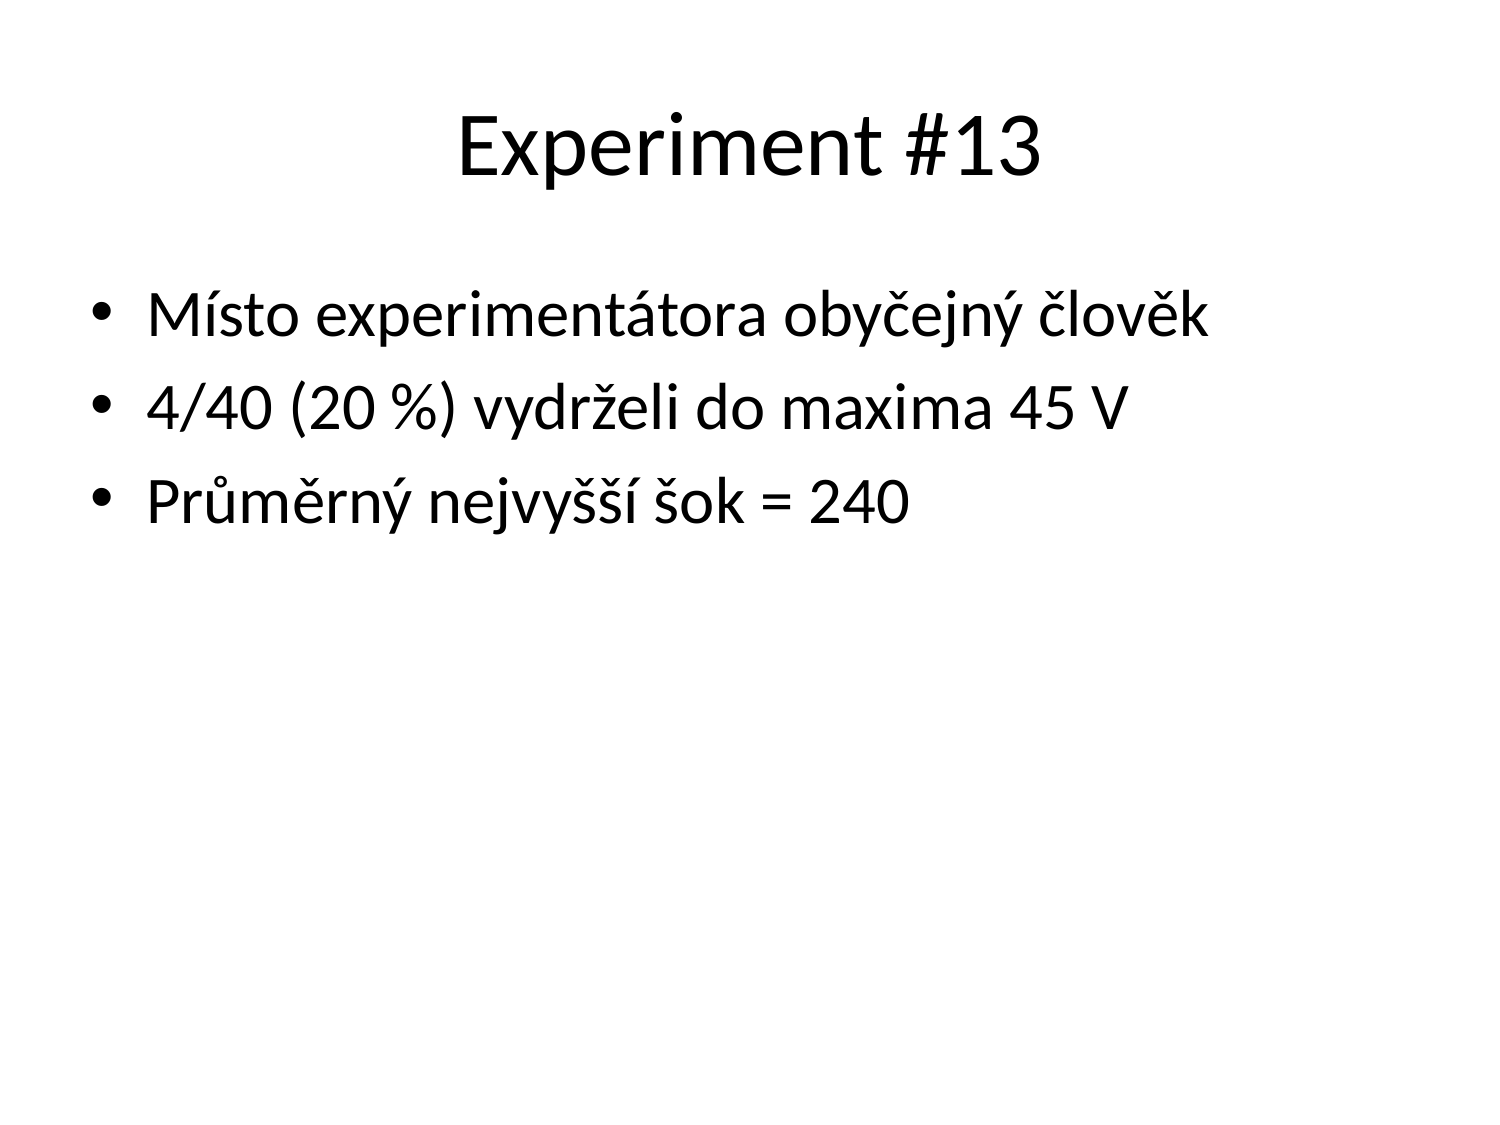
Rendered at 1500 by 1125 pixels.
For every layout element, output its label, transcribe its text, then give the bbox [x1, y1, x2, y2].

list Místo experimentátora obyčejný člověk 4/40 (20 %) vydrželi do maxima 45 V Průměrný nejvyšší šok = 240 [75, 262, 1425, 1005]
title Experiment #13 [75, 45, 1425, 233]
